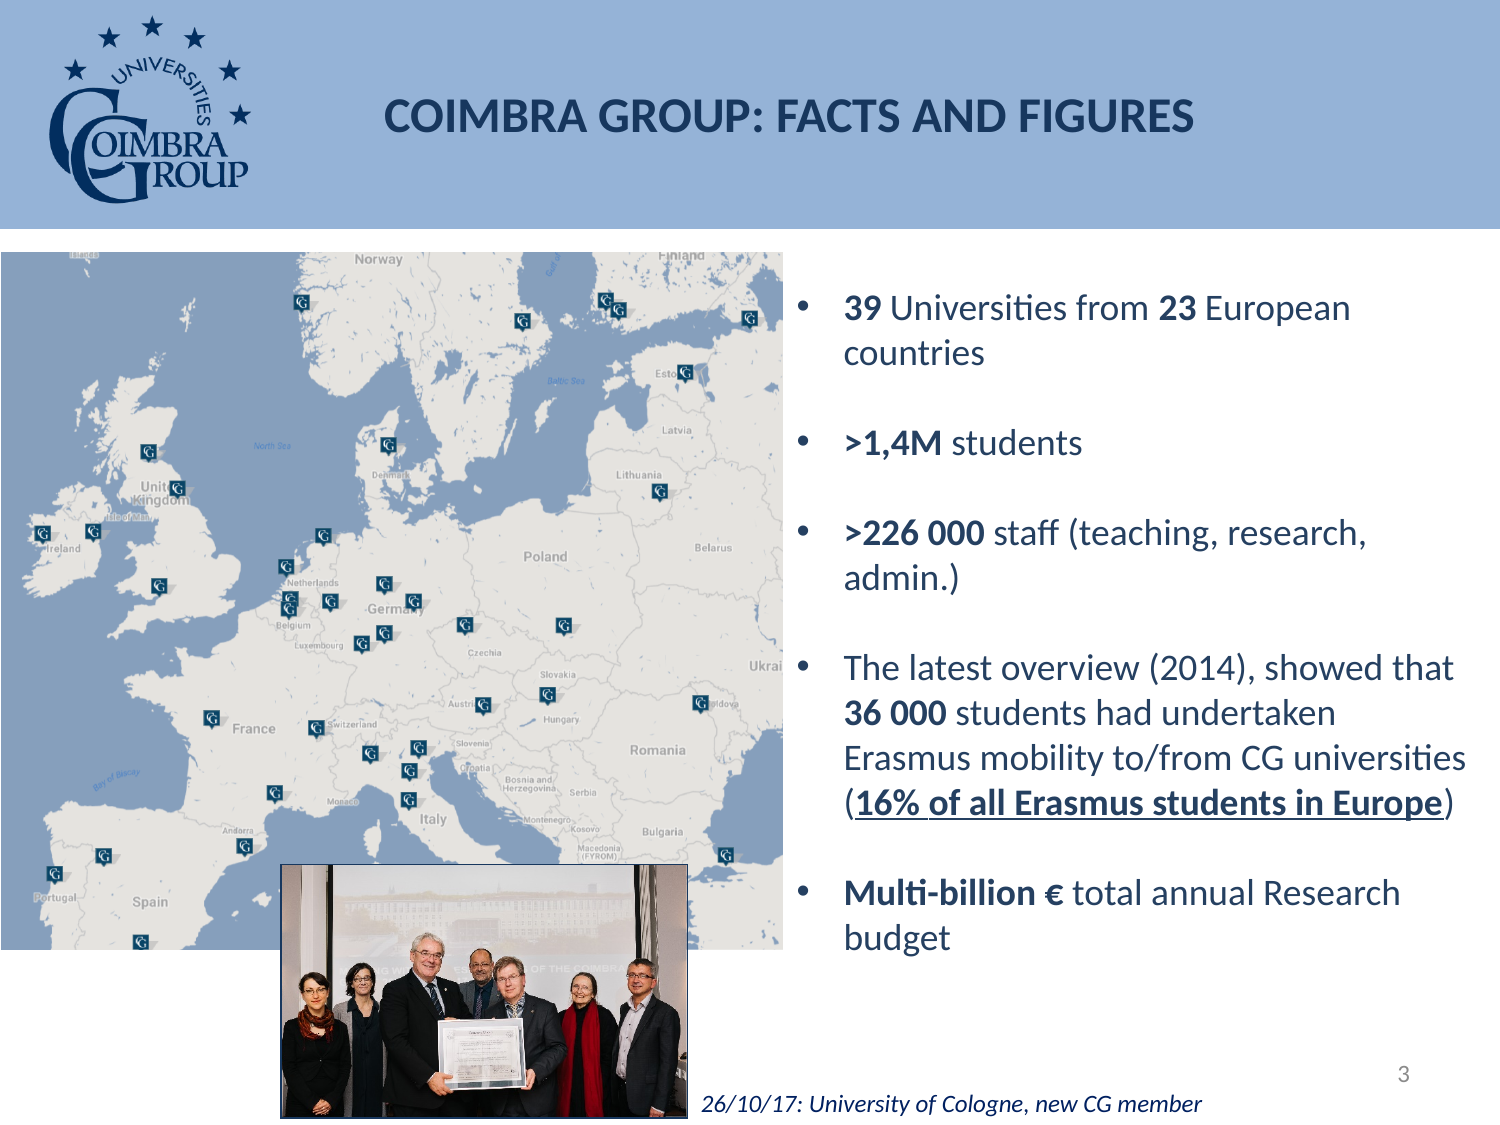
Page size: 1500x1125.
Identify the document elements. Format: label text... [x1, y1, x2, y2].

picture [0, 252, 784, 1118]
text_box 26/10/17: University of Cologne, new CG member [688, 1080, 1219, 1125]
text_box 39 Universities from 23 European countries >1,4M students >226 000 staff (teaching, research, admin.) The latest overview (2014), showed that 36 000 students had undertaken Erasmus mobility to/from CG universities (16% of all Erasmus students in Europe) Multi-billion € total annual Research budget [781, 275, 1484, 1011]
text_box [0, 0, 1500, 231]
slide_number 3 [1074, 1042, 1425, 1103]
picture [28, 0, 263, 212]
text_box Coimbra Group: facts and figures [369, 75, 1211, 151]
